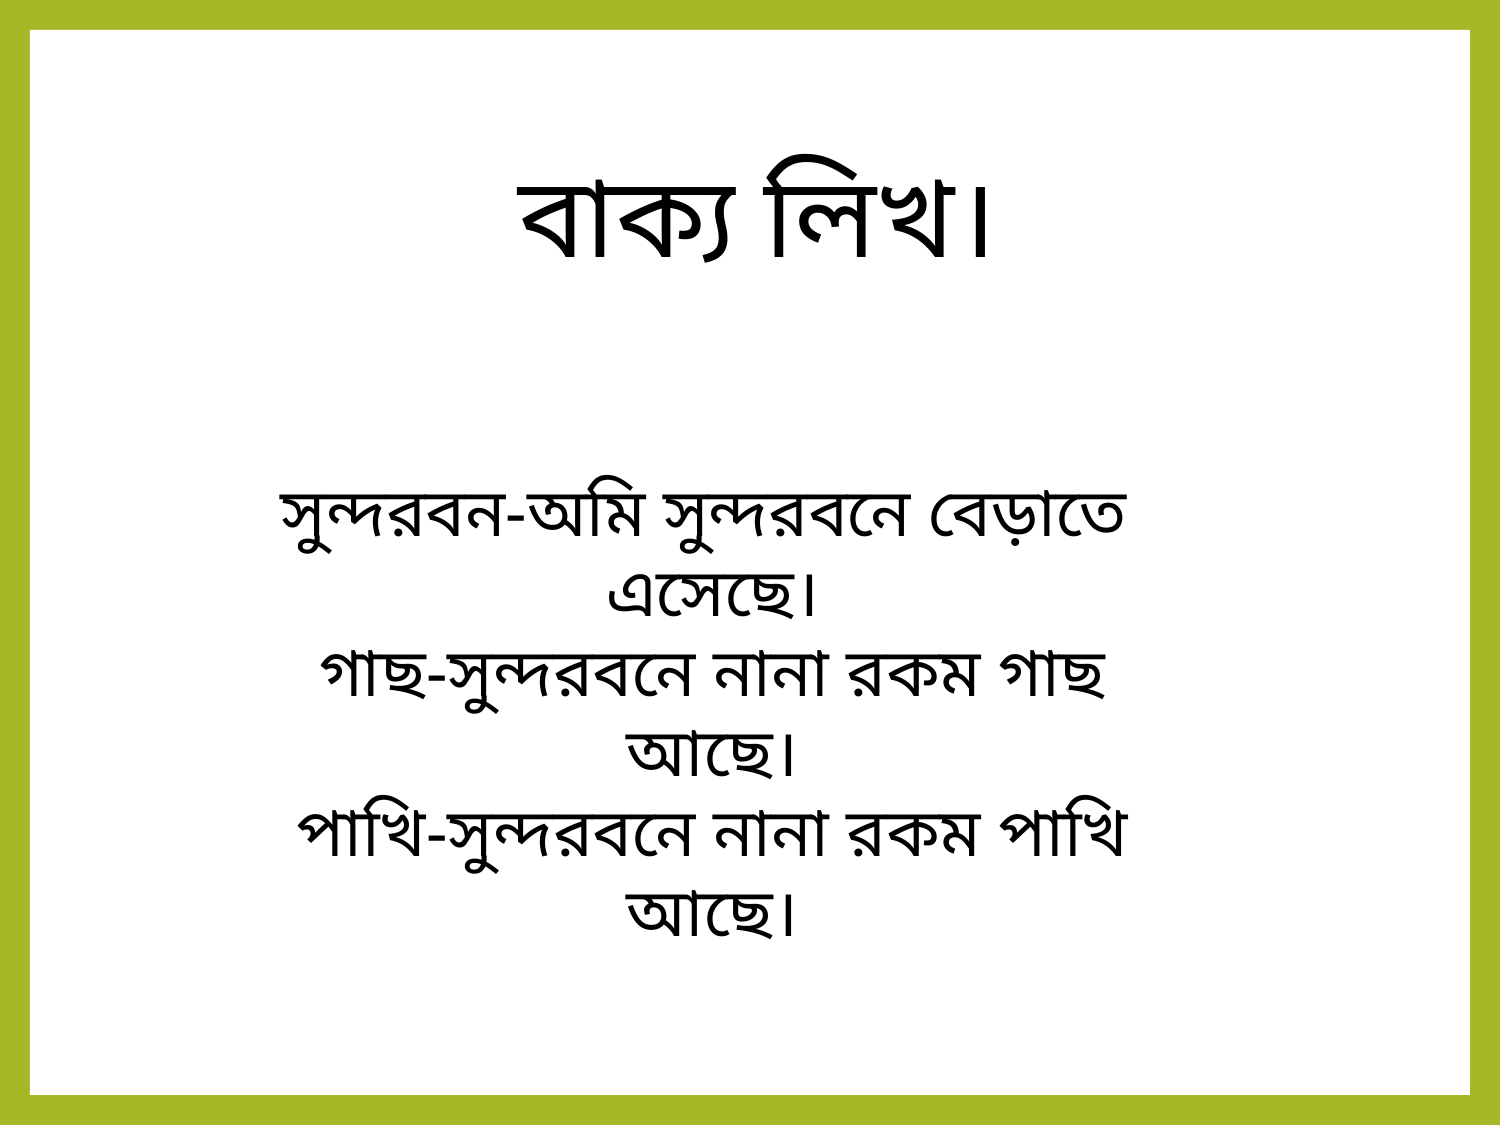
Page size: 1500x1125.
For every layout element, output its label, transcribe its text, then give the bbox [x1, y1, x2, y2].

text_box বাক্য লিখ। [149, 137, 1338, 408]
text_box সুন্দরবন-অমি সুন্দরবনে বেড়াতে এসেছে। গাছ-সুন্দরবনে নানা রকম গাছ আছে। পাখি-সুন্দরবনে নানা রকম পাখি আছে। [262, 462, 1163, 957]
